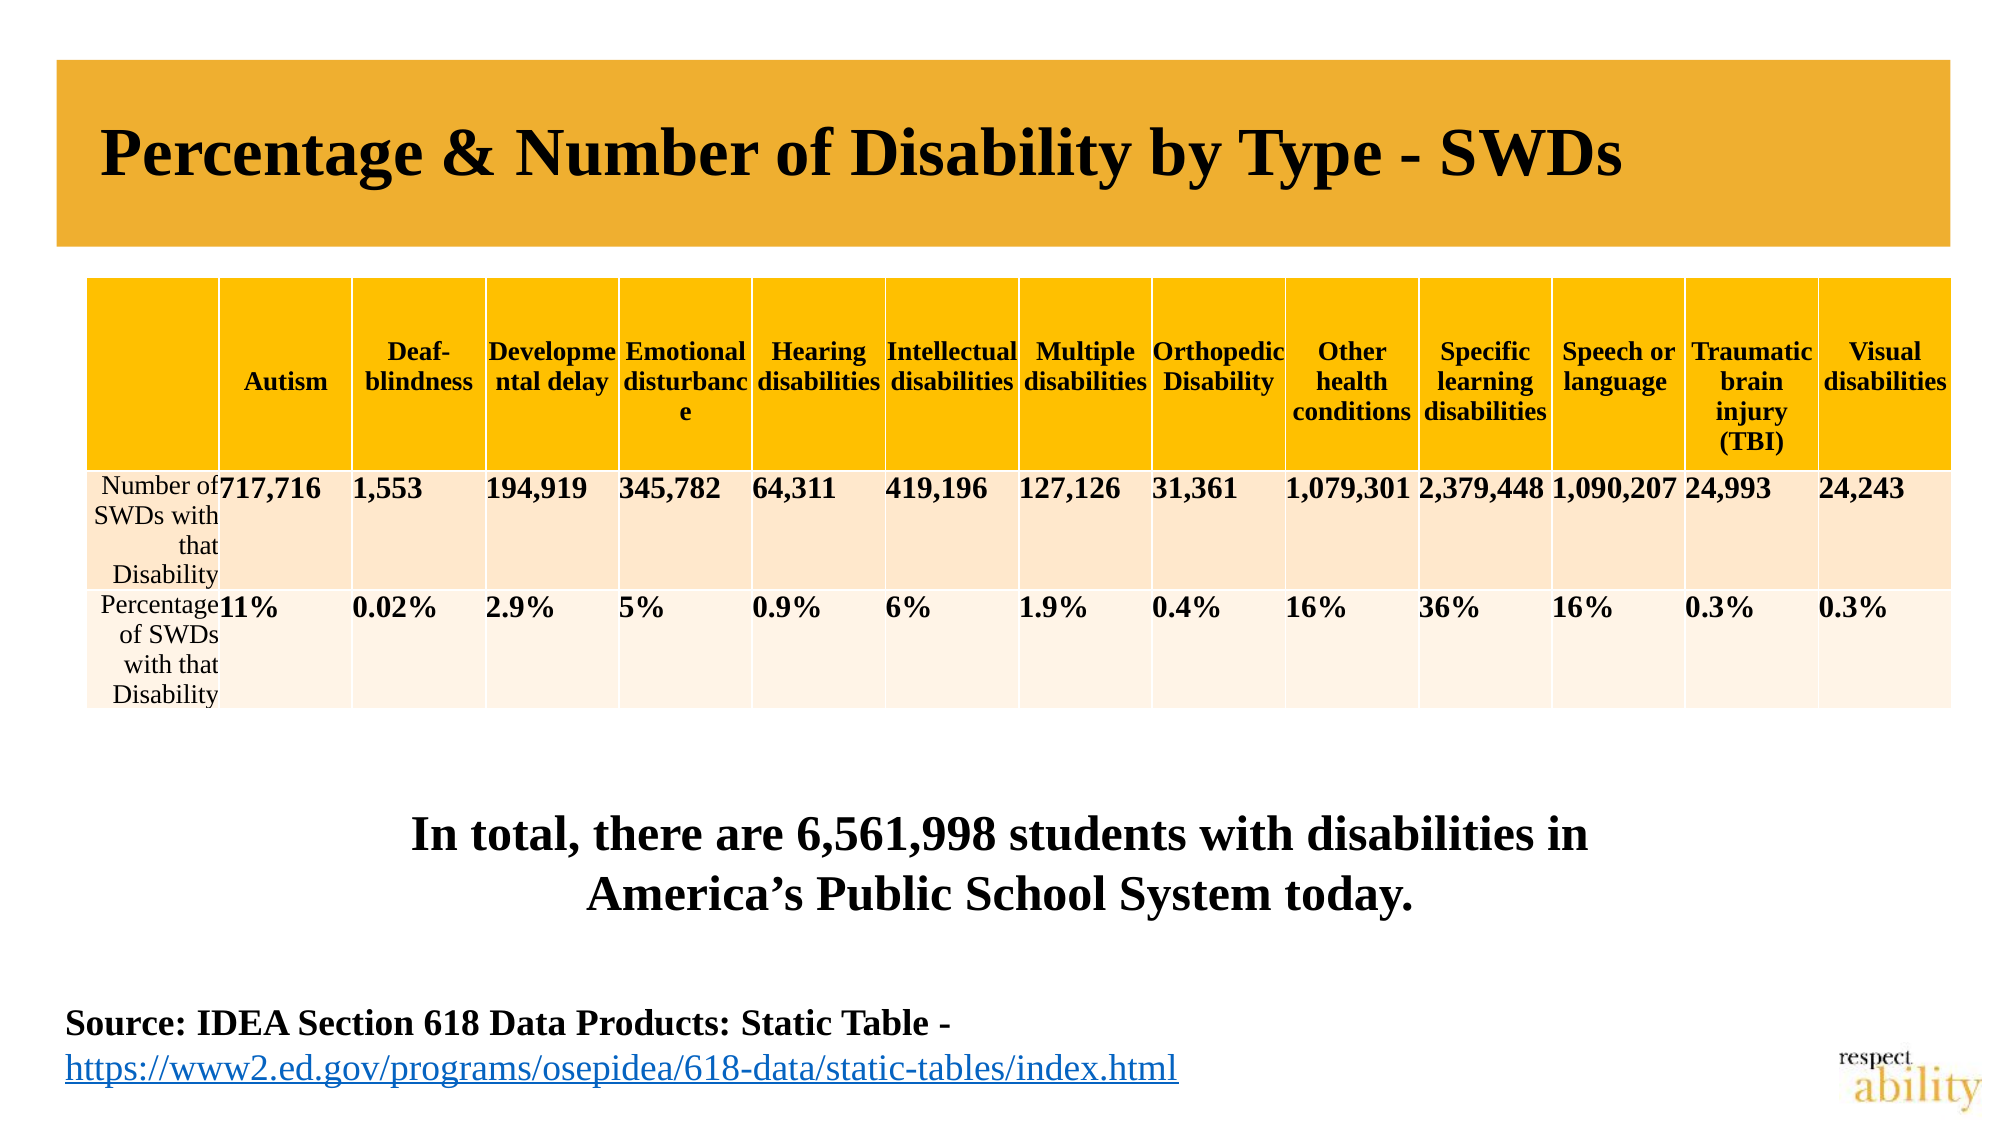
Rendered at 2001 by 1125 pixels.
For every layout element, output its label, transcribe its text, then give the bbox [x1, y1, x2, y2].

table_header Developmental delay [487, 278, 618, 470]
table_cell 419,196 [886, 472, 1018, 589]
table_cell 0.02% [353, 591, 485, 708]
table_cell 194,919 [487, 472, 618, 589]
table_cell 64,311 [753, 472, 885, 589]
table_cell 16% [1286, 591, 1418, 708]
table_cell 6% [886, 591, 1018, 708]
table_header Other health conditions [1286, 278, 1418, 470]
text_box Source: IDEA Section 618 Data Products: Static Table - https://www2.ed.gov/programs/osepidea/618-data/static-tables/index.html [50, 990, 1577, 1095]
table_header Emotional disturbance [620, 278, 751, 470]
table_cell 2,379,448 [1420, 472, 1551, 589]
table_header Multiple disabilities [1020, 278, 1151, 470]
table_header Autism [220, 278, 351, 470]
table_cell Percentage of SWDs with that Disability [87, 591, 218, 708]
table_cell 1,079,301 [1286, 472, 1418, 589]
table_header Traumatic brain injury (TBI) [1686, 278, 1818, 470]
table_header Specific learning disabilities [1420, 278, 1551, 470]
table_cell 1.9% [1020, 591, 1151, 708]
table_header Intellectual disabilities [886, 278, 1018, 470]
table_cell Number of SWDs with that Disability [87, 472, 218, 589]
picture [1839, 1042, 1982, 1120]
table_cell 1,090,207 [1553, 472, 1684, 589]
table_cell 0.9% [753, 591, 885, 708]
table_header Speech or language [1553, 278, 1684, 470]
table_cell 127,126 [1020, 472, 1151, 589]
table_cell 1,553 [353, 472, 485, 589]
table_cell 36% [1420, 591, 1551, 708]
table_header Visual disabilities [1819, 278, 1951, 470]
table_cell 345,782 [620, 472, 751, 589]
table_cell 16% [1553, 591, 1684, 708]
table_header [87, 278, 218, 470]
title Percentage & Number of Disability by Type - SWDs [85, 59, 1811, 247]
table_cell 5% [620, 591, 751, 708]
table_cell 0.4% [1153, 591, 1285, 708]
table_cell 31,361 [1153, 472, 1285, 589]
text_box In total, there are 6,561,998 students with disabilities in America’s Public School System today. [344, 793, 1656, 928]
table_cell 11% [220, 591, 351, 708]
table_cell 717,716 [220, 472, 351, 589]
table_header Deaf-blindness [353, 278, 485, 470]
table_cell 0.3% [1819, 591, 1951, 708]
table_cell 0.3% [1686, 591, 1818, 708]
table_header Orthopedic Disability [1153, 278, 1285, 470]
table_header Hearing disabilities [753, 278, 885, 470]
table_cell 24,243 [1819, 472, 1951, 589]
table_cell 2.9% [487, 591, 618, 708]
table_cell 24,993 [1686, 472, 1818, 589]
